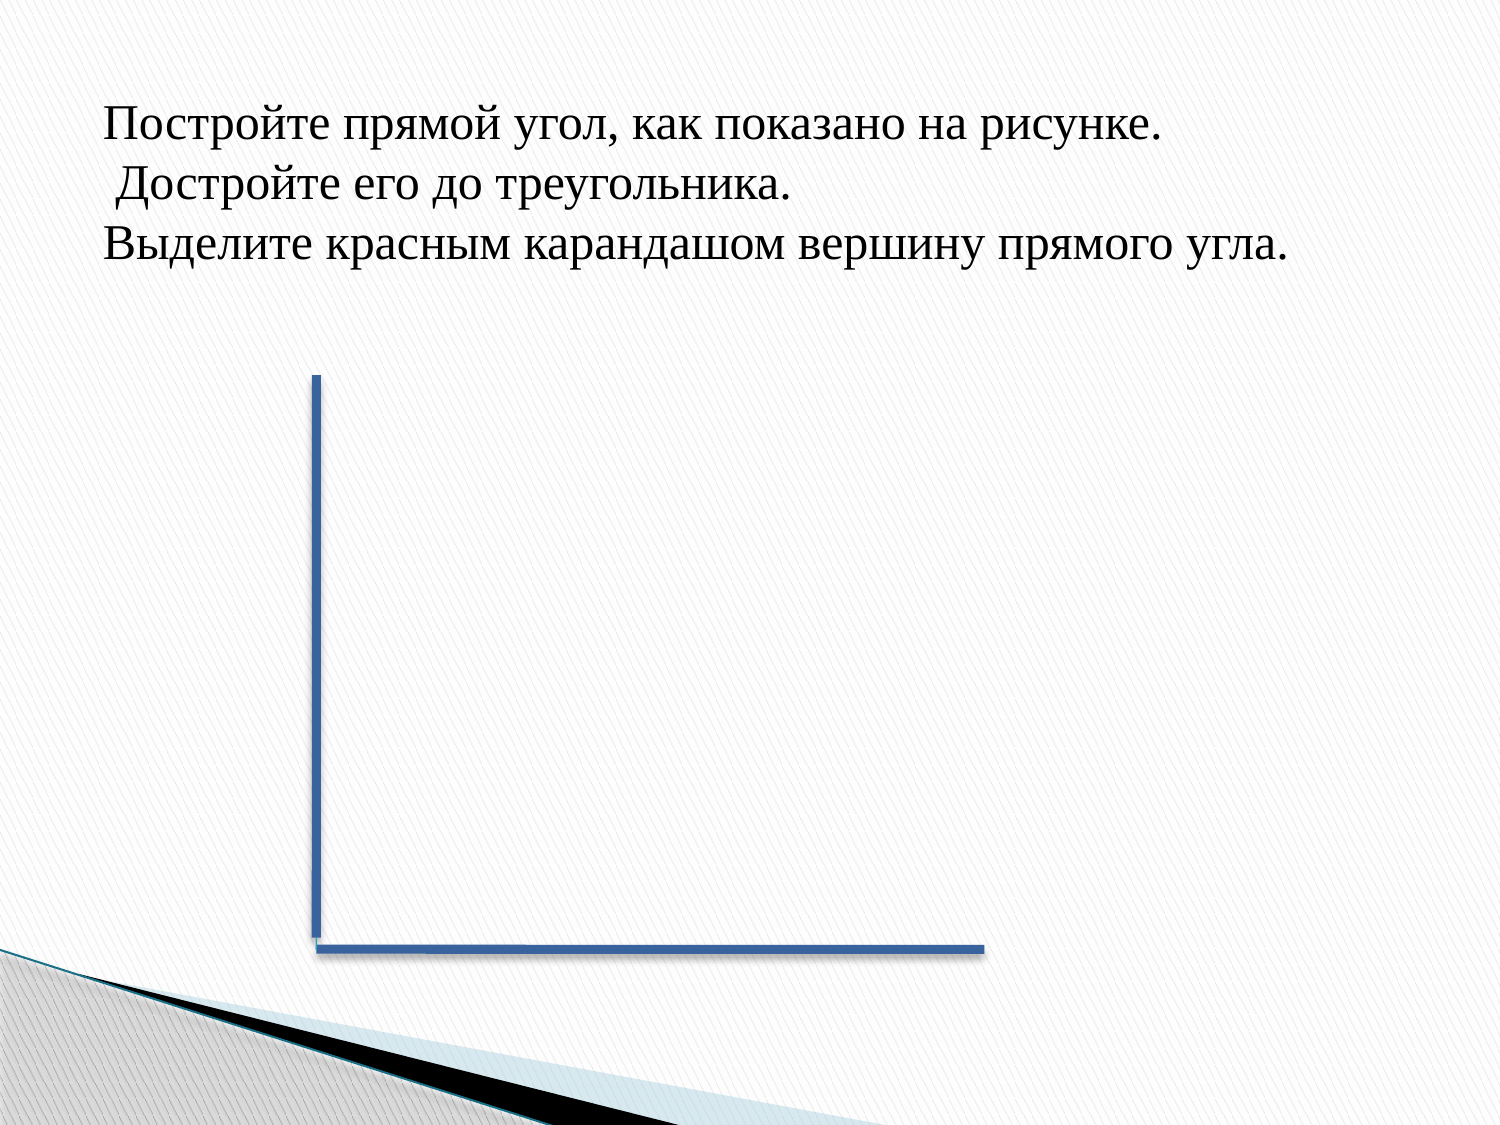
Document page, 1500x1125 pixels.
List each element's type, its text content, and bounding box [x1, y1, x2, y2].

text_box Постройте прямой угол, как показано на рисунке. Достройте его до треугольника. Выделите красным карандашом вершину прямого угла. [88, 81, 1305, 277]
